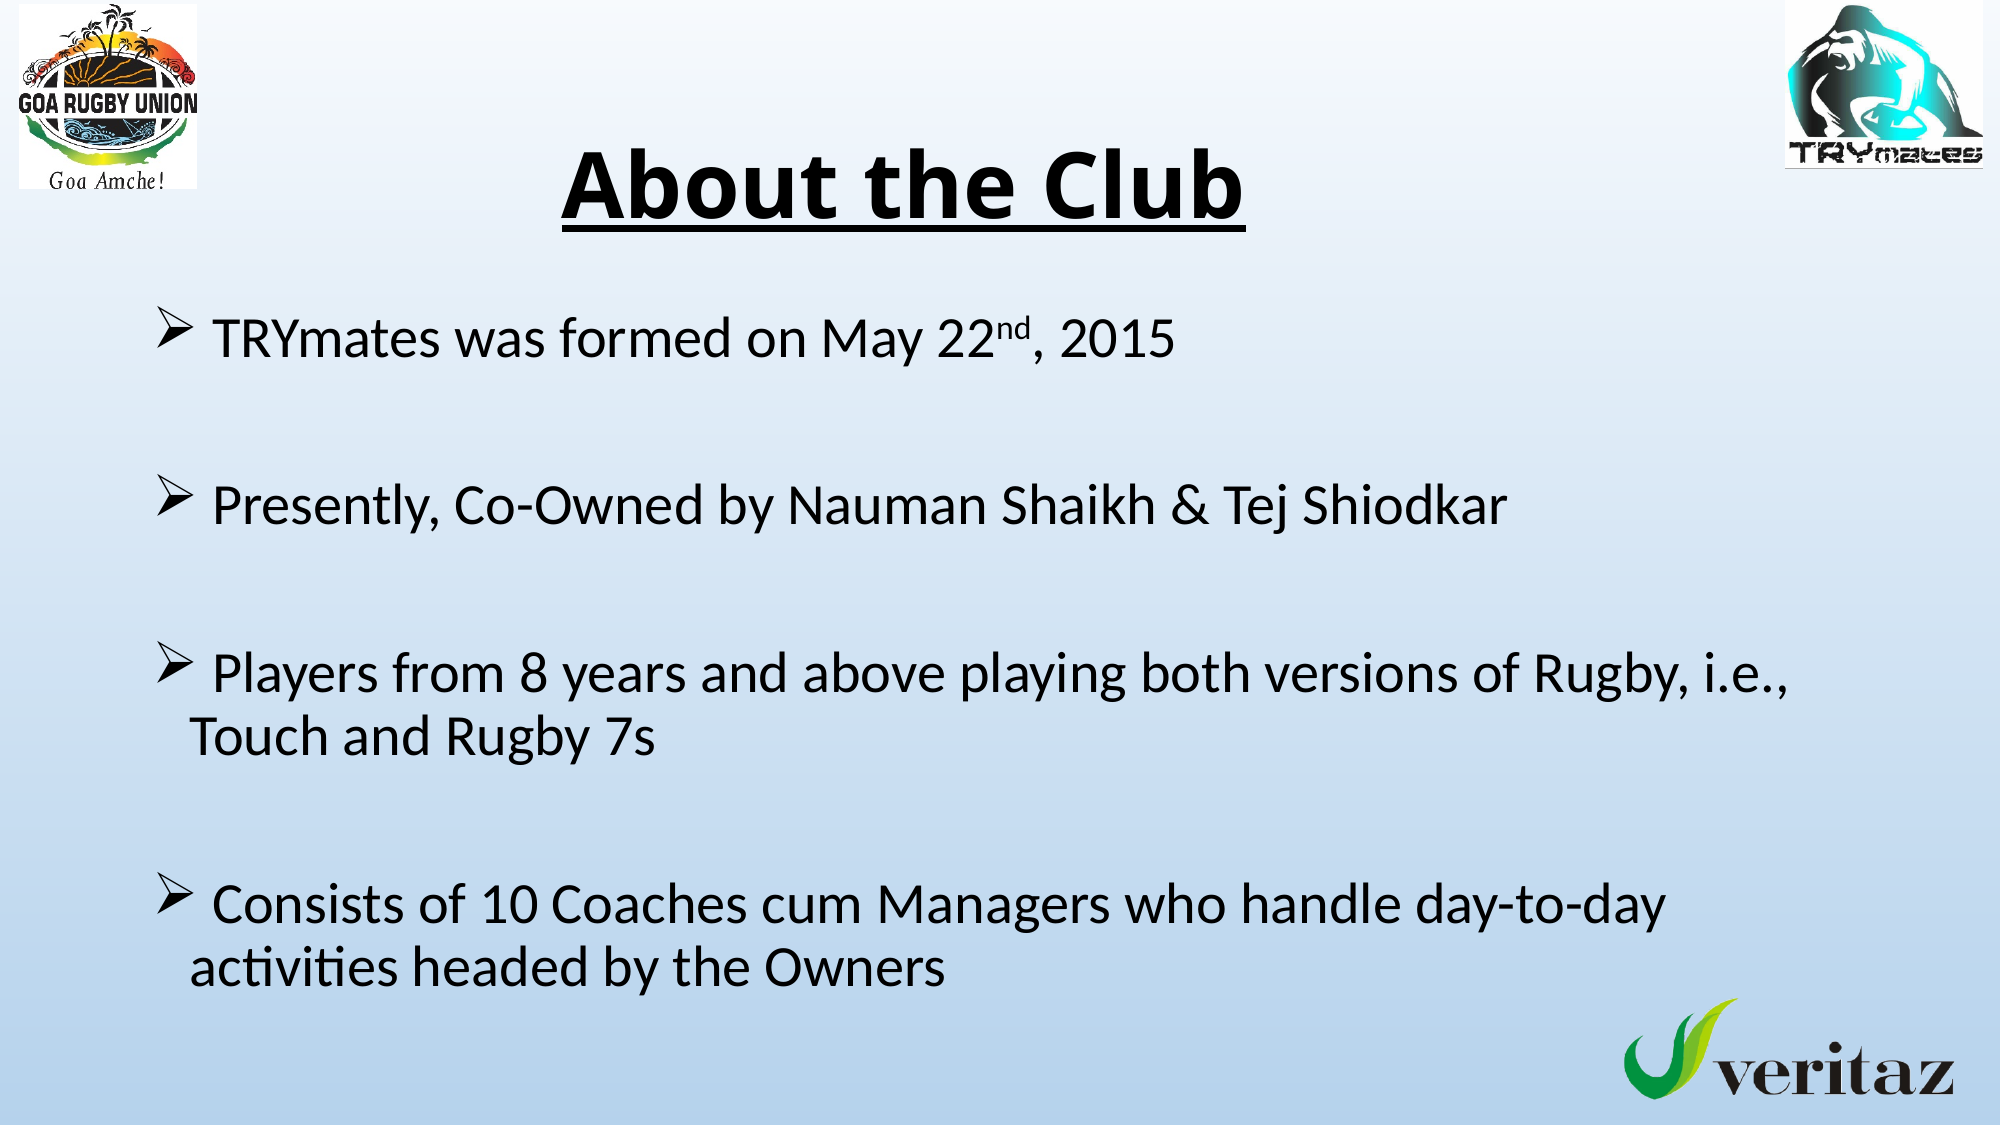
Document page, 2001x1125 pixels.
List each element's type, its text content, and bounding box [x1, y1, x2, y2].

picture [1785, 0, 1983, 169]
title About the Club [202, 127, 1606, 251]
picture [1605, 992, 1965, 1105]
picture [18, 4, 197, 189]
list TRYmates was formed on May 22nd, 2015 Presently, Co-Owned by Nauman Shaikh & Tej Shiodkar Players from 8 years and above playing both versions of Rugby, i.e., Touch and Rugby 7s Consists of 10 Coaches cum Managers who handle day-to-day activities headed by the Owners [137, 299, 1863, 1014]
